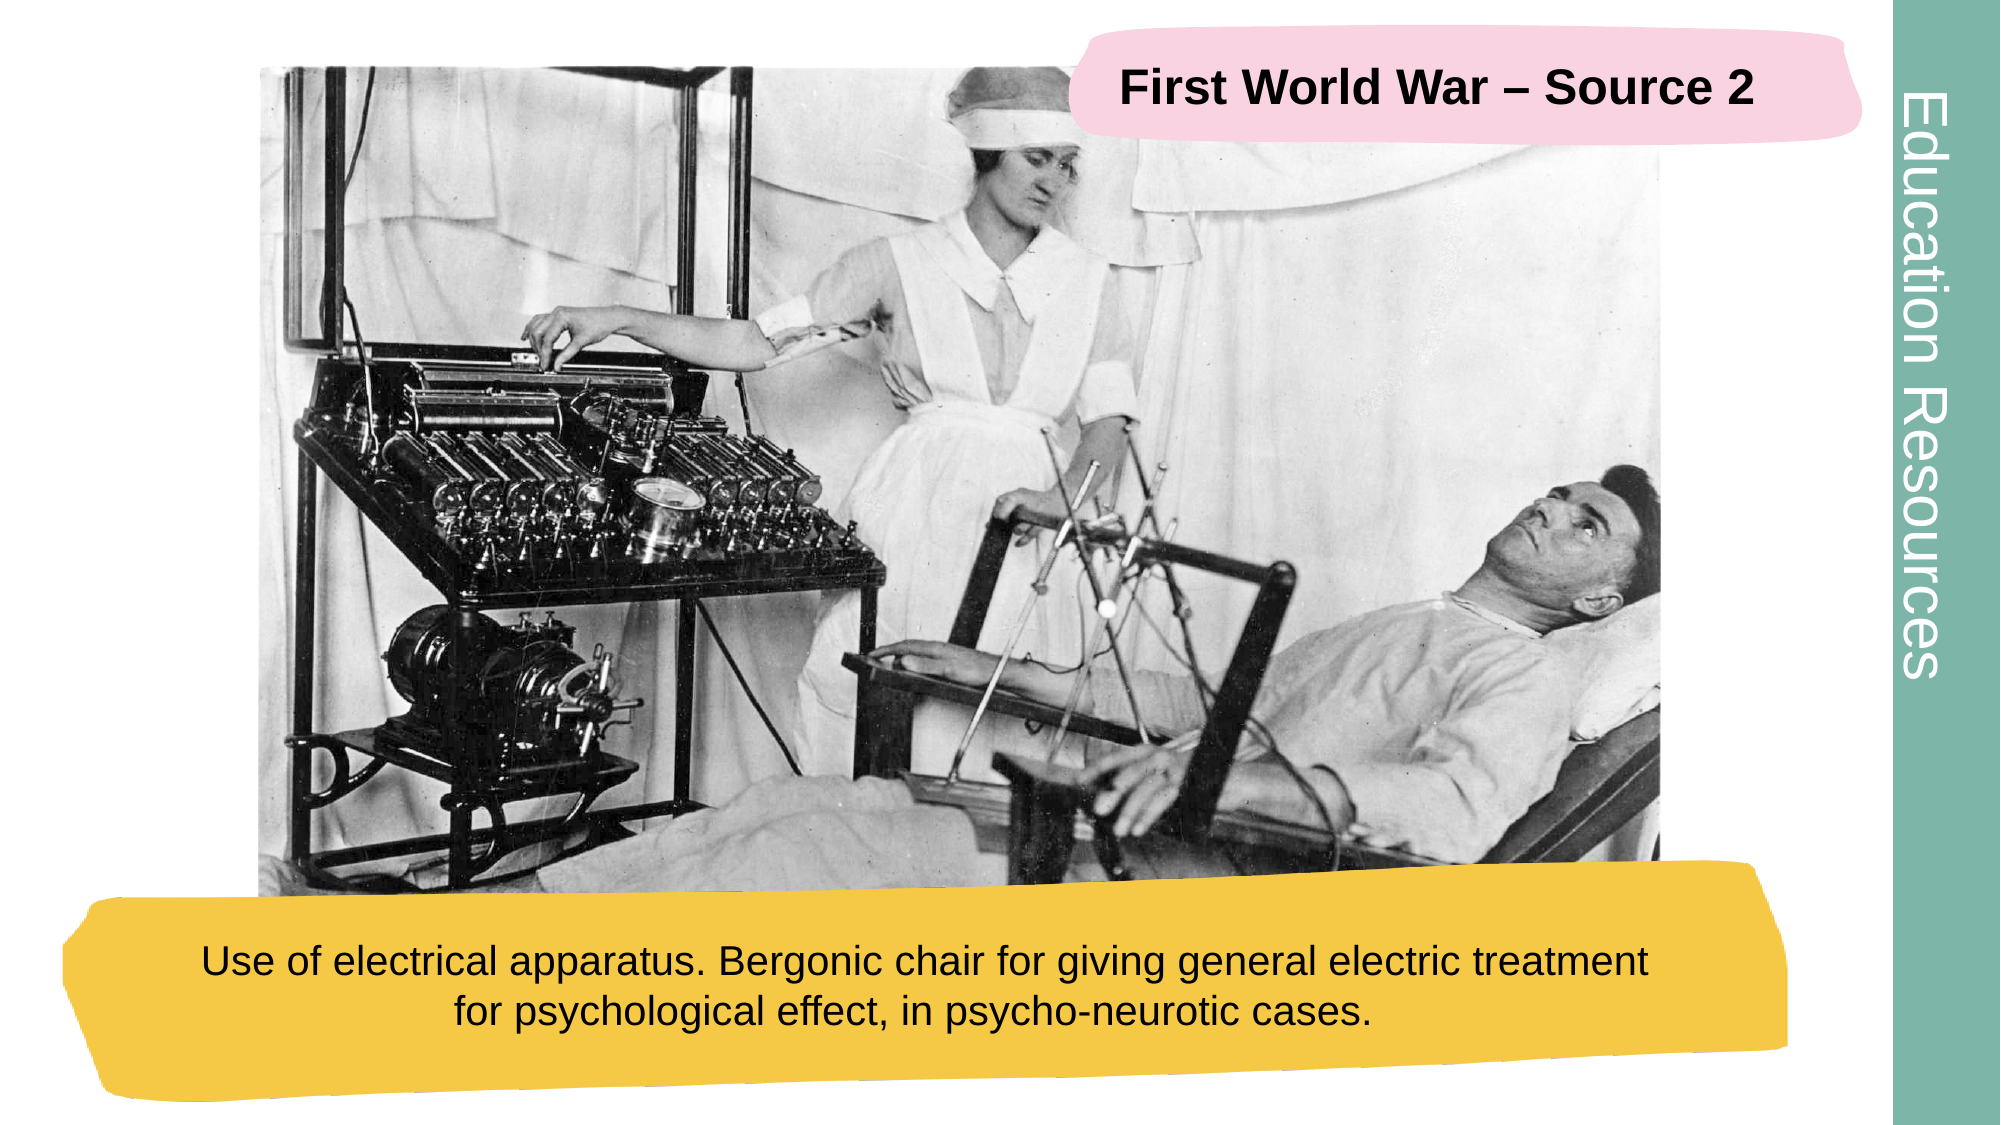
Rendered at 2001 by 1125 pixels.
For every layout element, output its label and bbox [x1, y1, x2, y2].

text_box [1068, 24, 1863, 146]
list [258, 65, 1661, 860]
text_box [62, 860, 1788, 1102]
